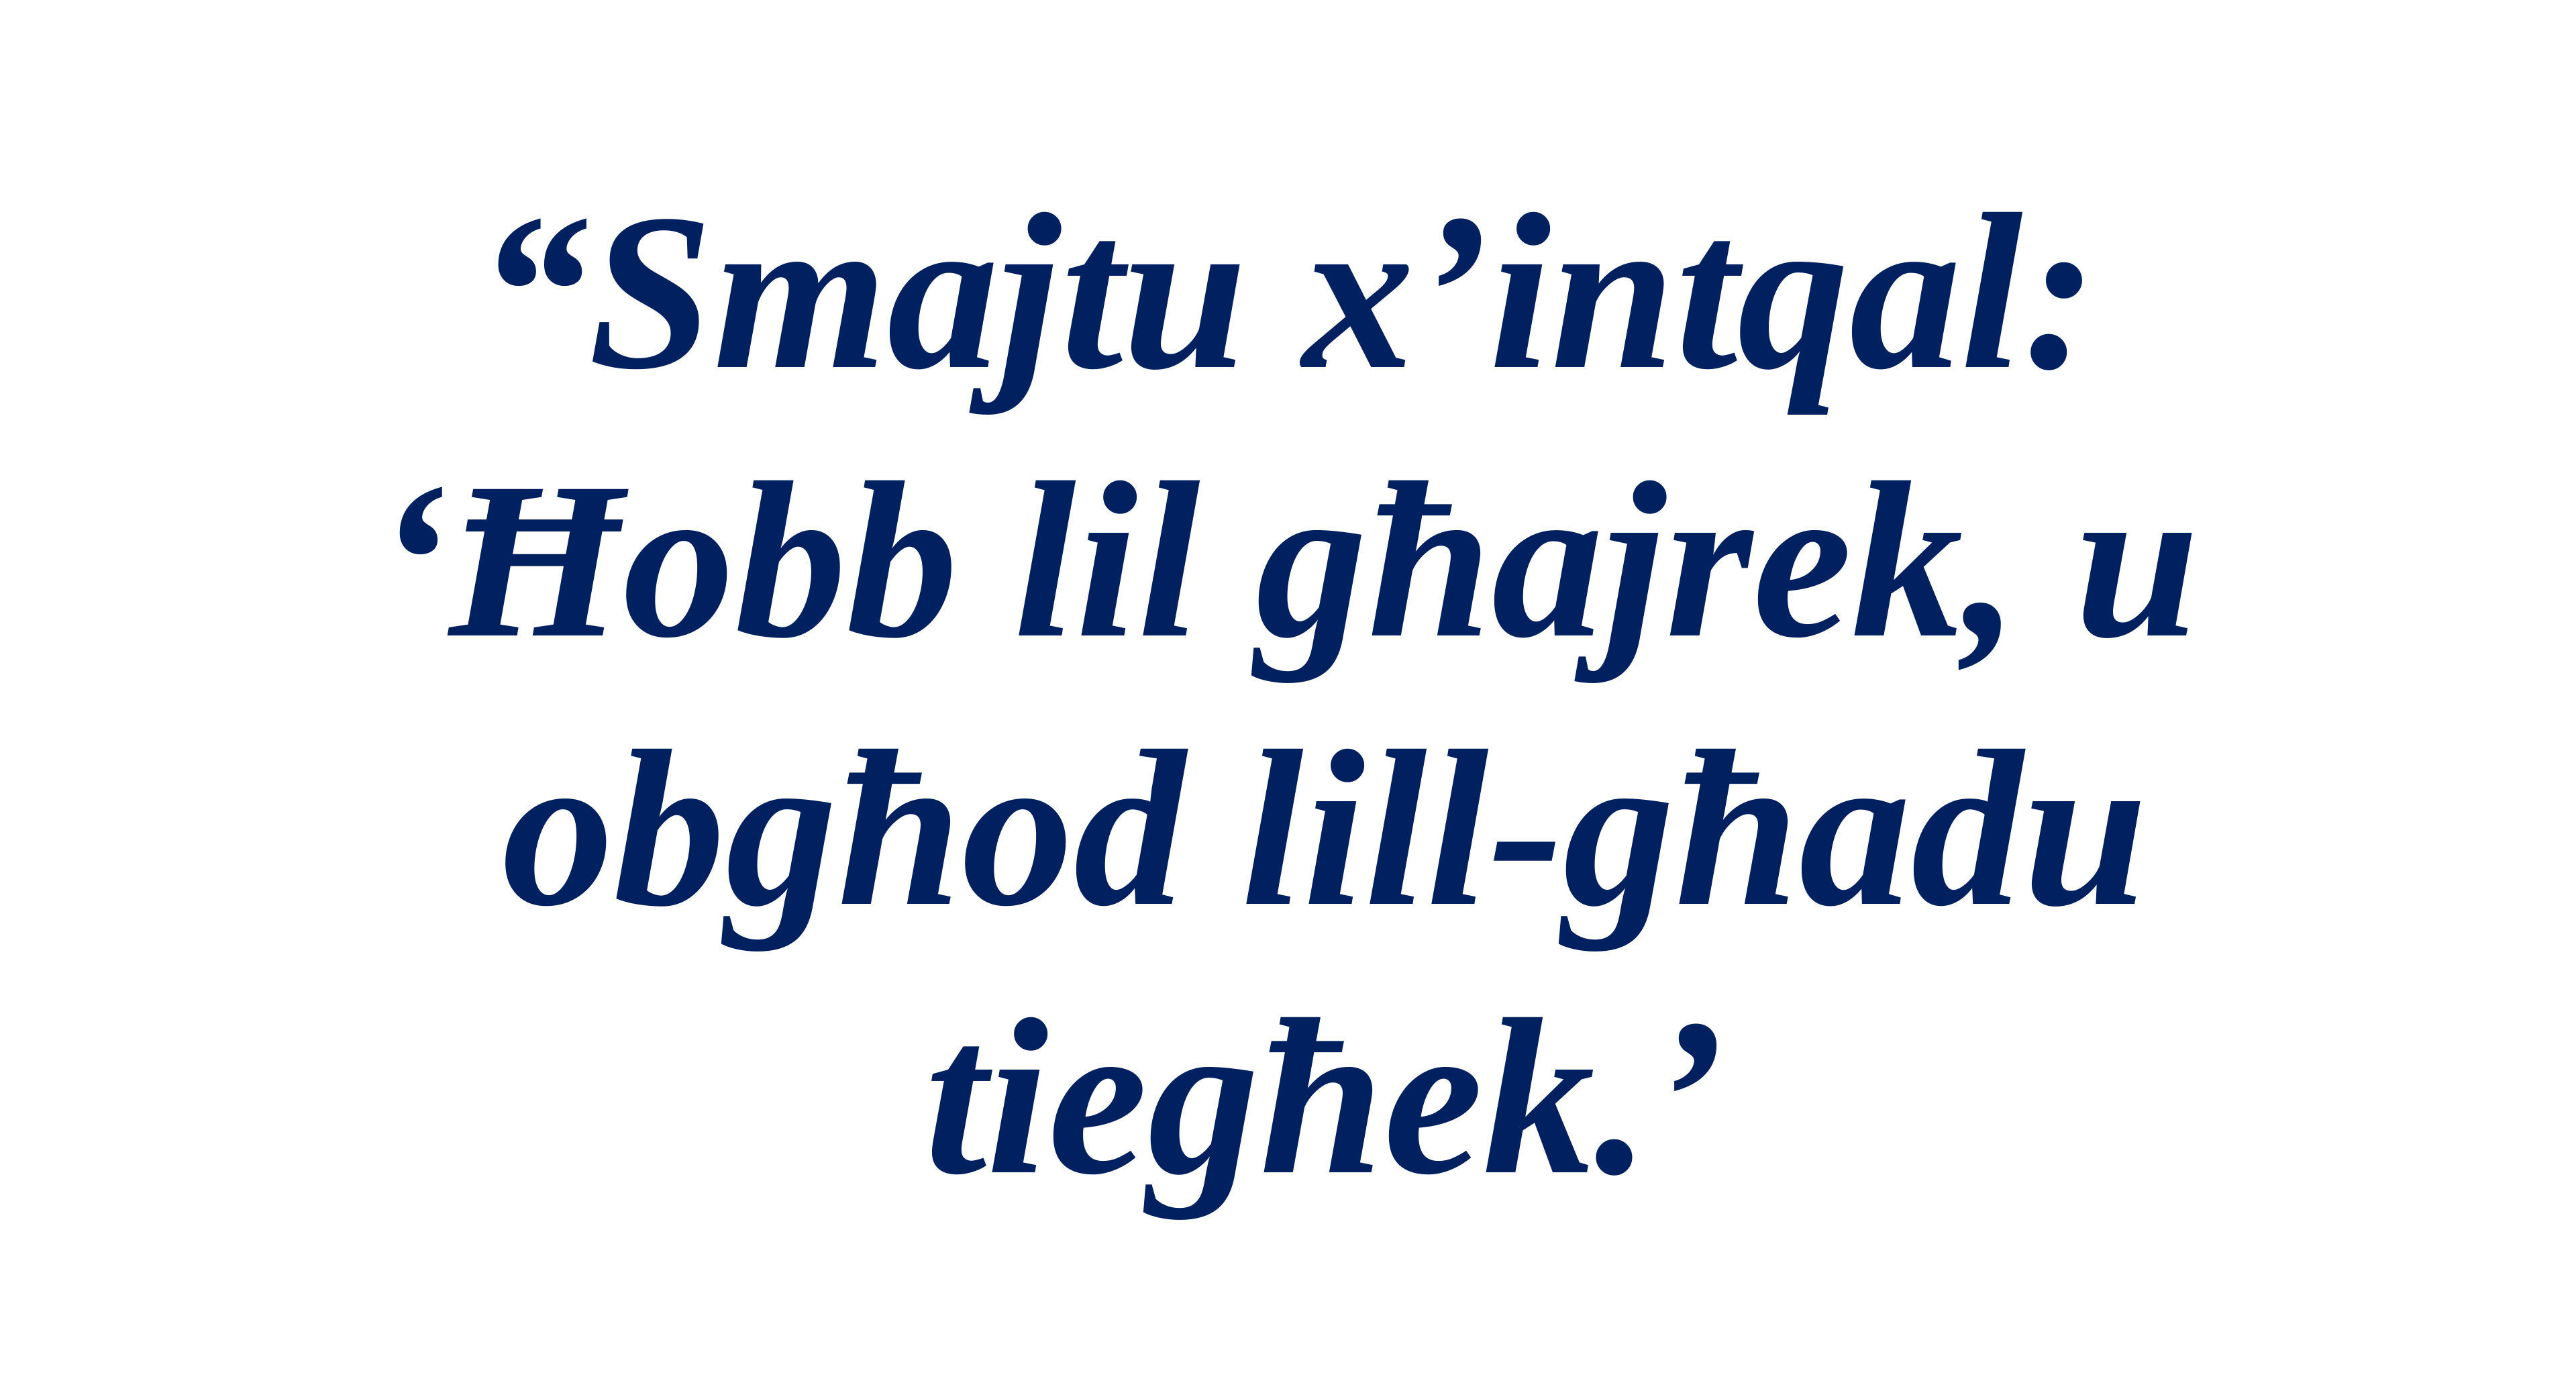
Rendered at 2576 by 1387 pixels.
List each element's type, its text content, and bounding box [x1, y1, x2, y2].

list “Smajtu x’intqal: ‘Ħobb lil għajrek, u obgħod lill-għadu tiegħek.’ [32, 138, 2544, 1249]
